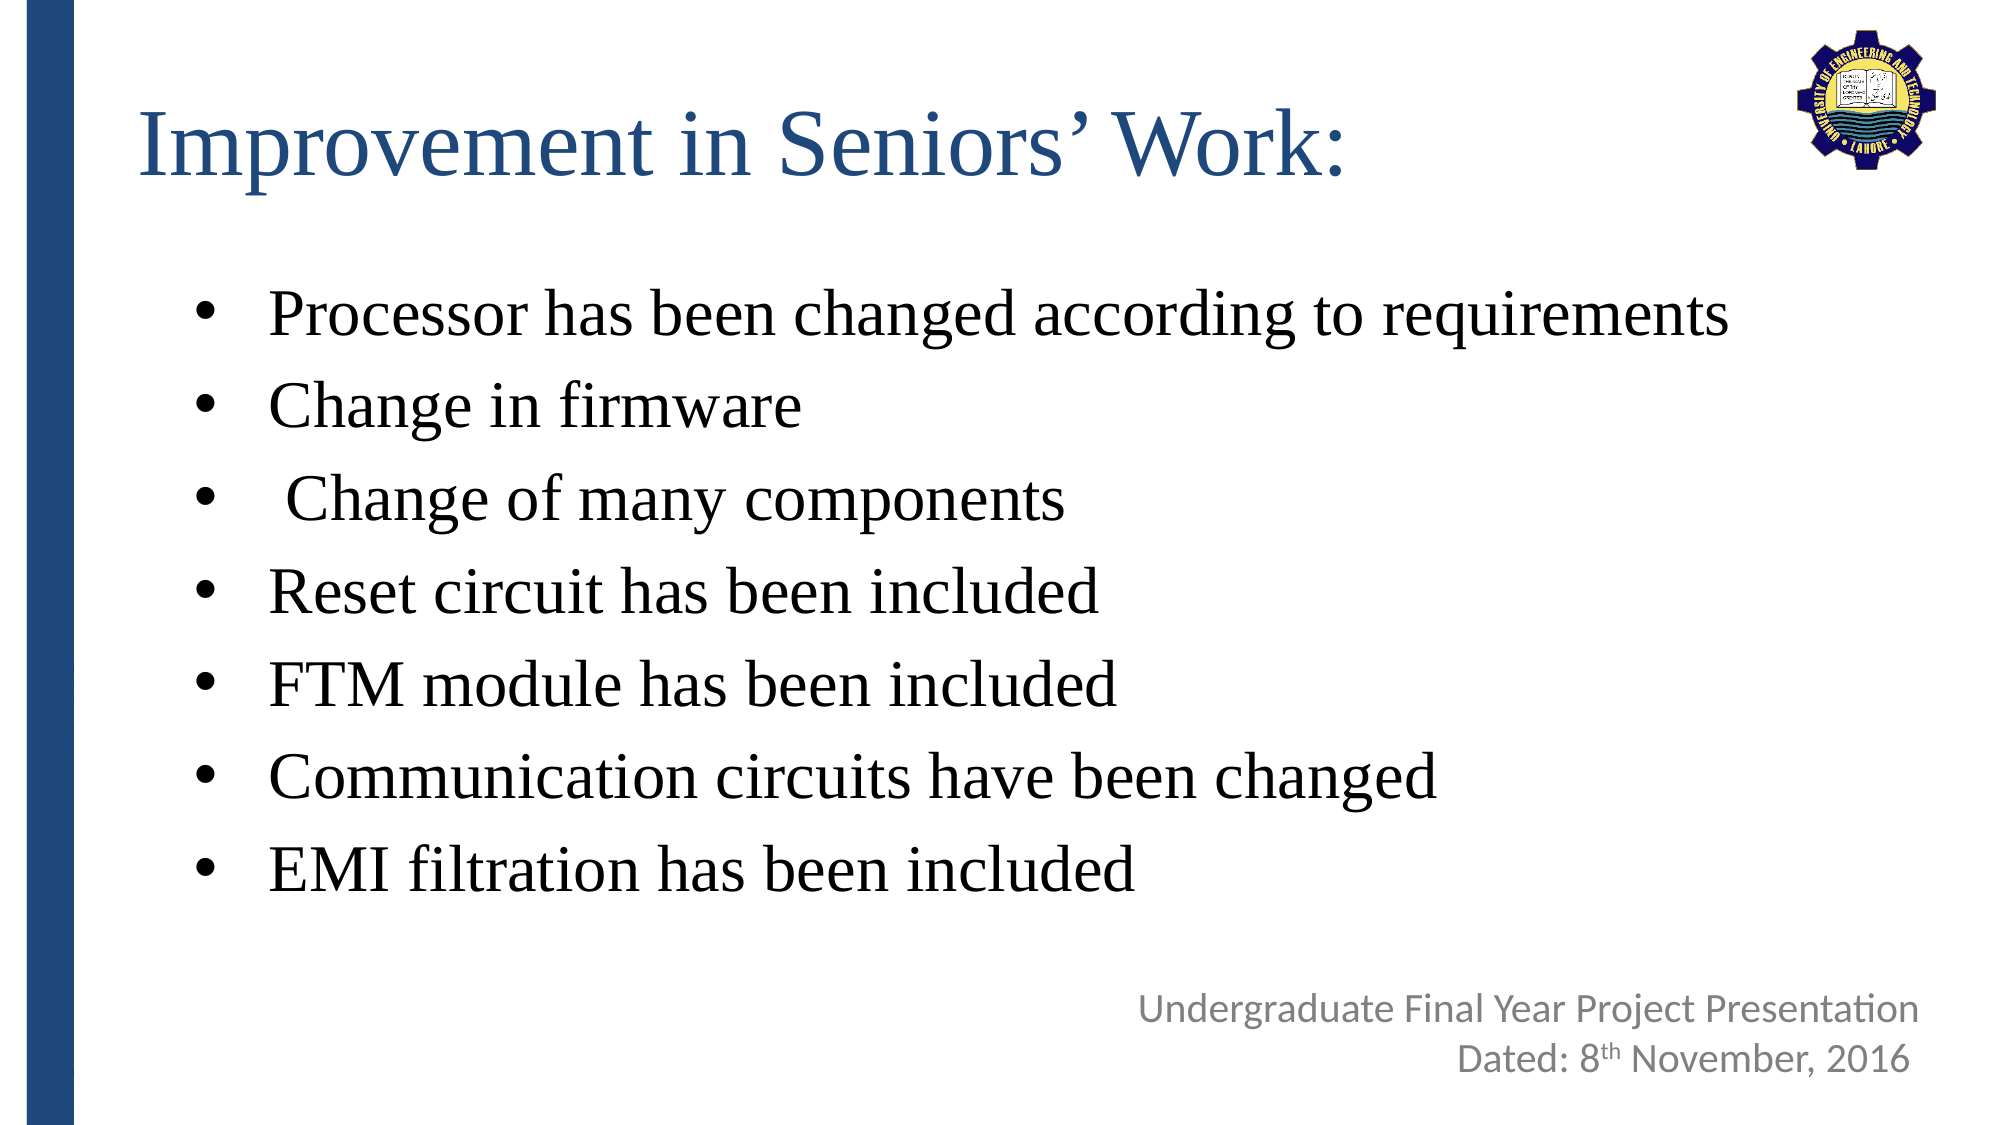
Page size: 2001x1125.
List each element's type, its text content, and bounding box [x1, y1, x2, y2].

picture [0, 0, 74, 1125]
title Improvement in Seniors’ Work: [122, 79, 1391, 204]
picture [1797, 30, 1936, 170]
text_box Processor has been changed according to requirements Change in firmware Change of many components Reset circuit has been included FTM module has been included Communication circuits have been changed EMI filtration has been included [178, 270, 1778, 973]
text_box Undergraduate Final Year Project Presentation Dated: 8th November, 2016 [687, 972, 1936, 1088]
